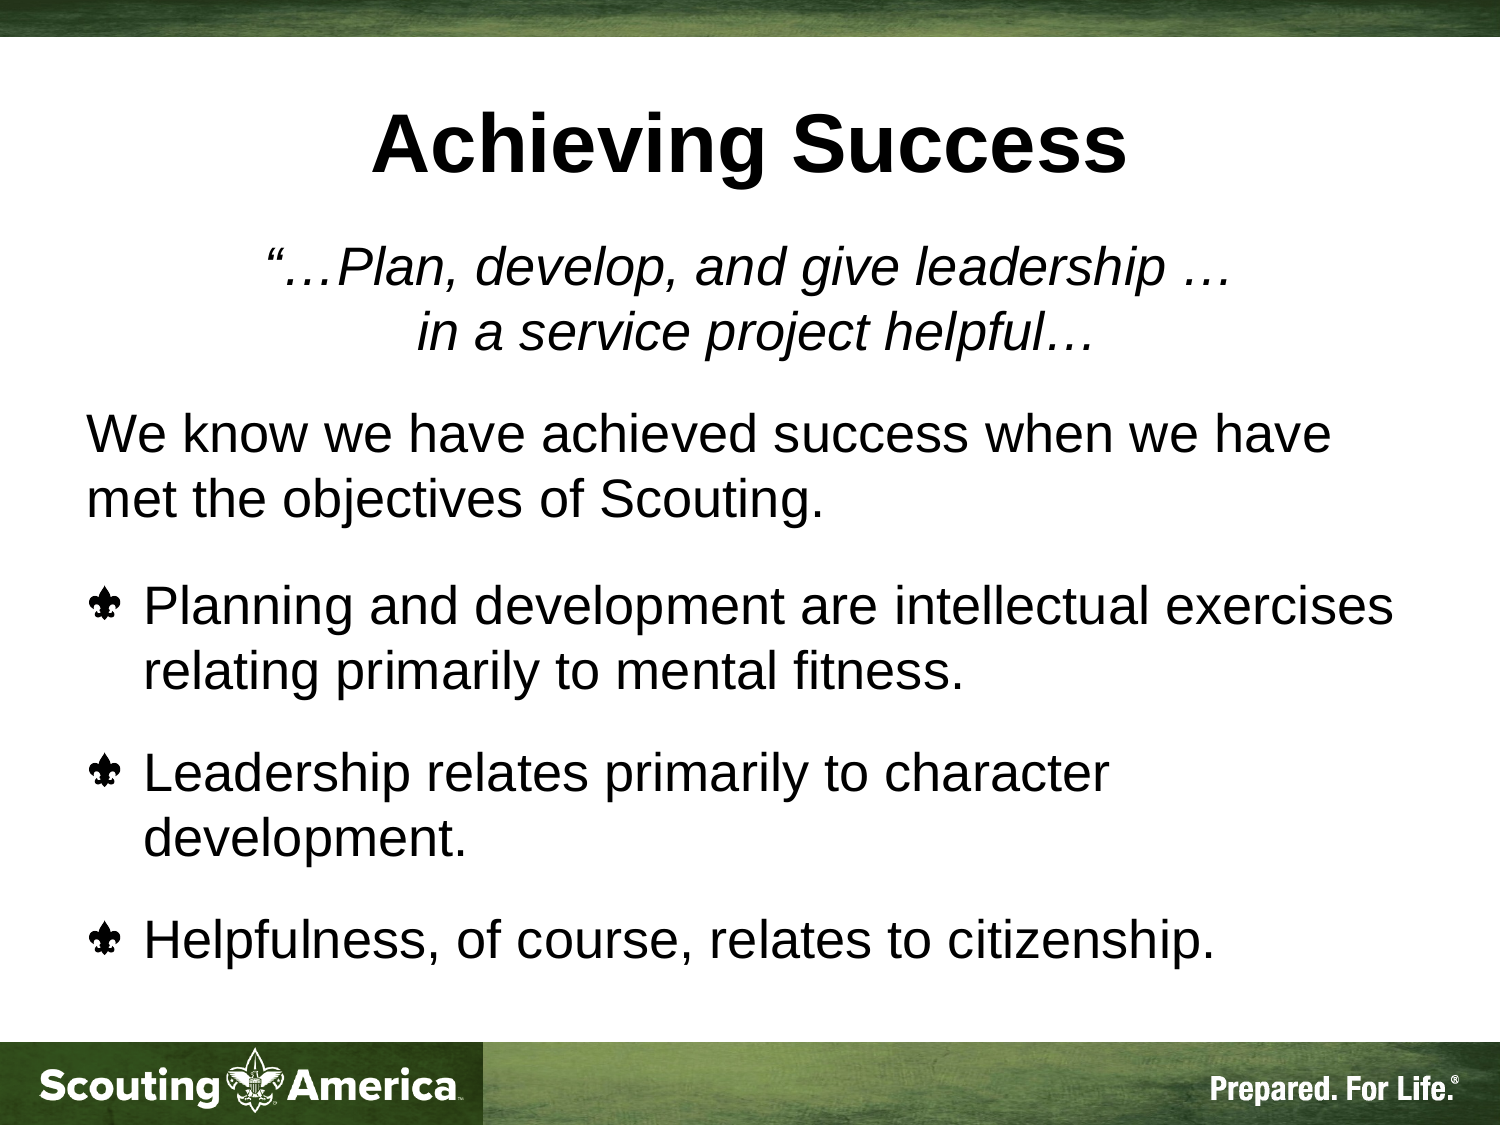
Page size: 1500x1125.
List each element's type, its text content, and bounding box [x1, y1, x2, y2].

picture [86, 918, 124, 957]
picture [0, 1042, 1500, 1125]
picture [0, 0, 1500, 37]
title Achieving Success [75, 45, 1425, 223]
list “…Plan, develop, and give leadership … in a service project helpful… We know we have achieved success when we have met the objectives of Scouting. Planning and development are intellectual exercises relating primarily to mental fitness. Leadership relates primarily to character development. Helpfulness, of course, relates to citizenship. [71, 223, 1445, 973]
picture [86, 750, 124, 789]
picture [86, 583, 124, 622]
